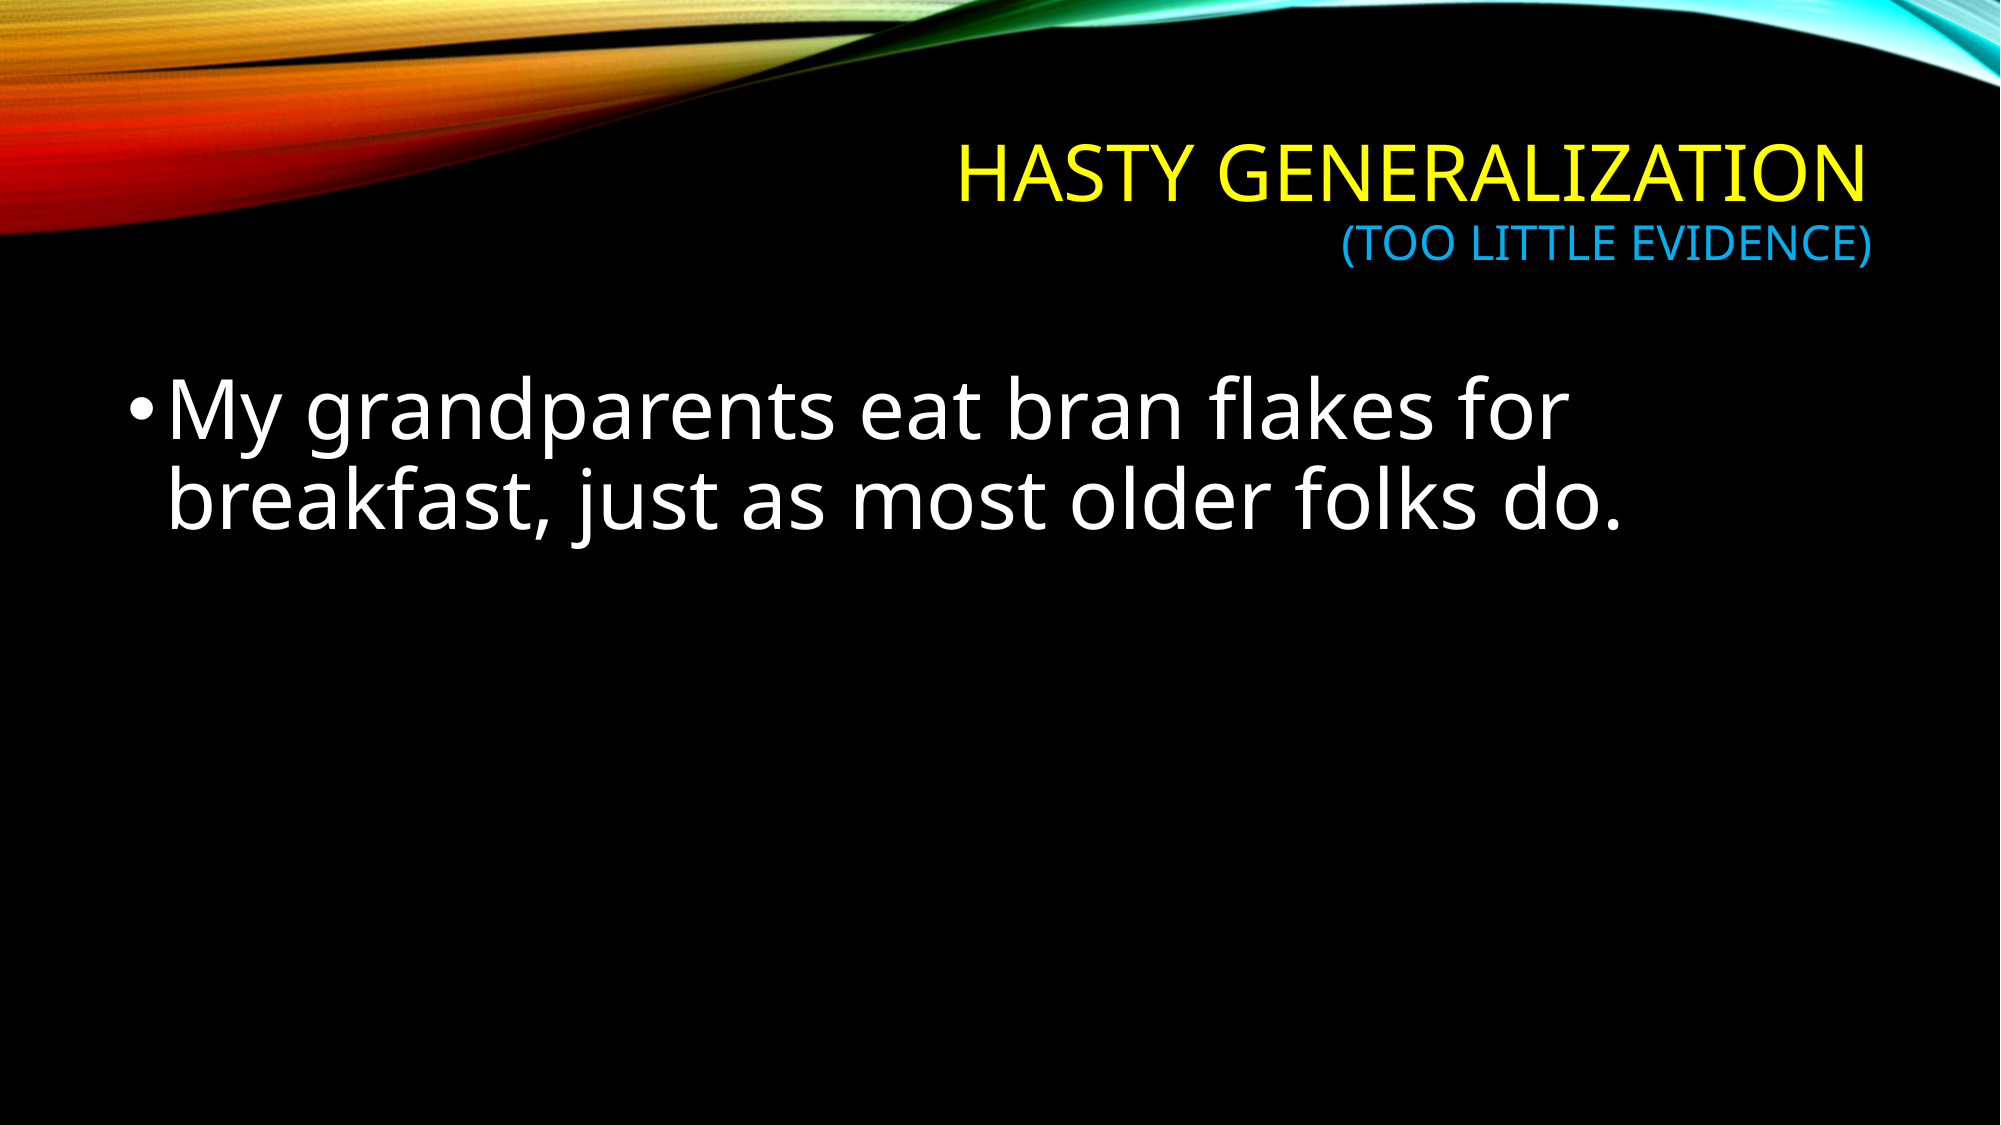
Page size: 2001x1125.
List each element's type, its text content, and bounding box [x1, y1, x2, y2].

list My grandparents eat bran flakes for breakfast, just as most older folks do. [112, 360, 1888, 1021]
title Hasty Generalization (too little evidence) [474, 125, 1888, 338]
picture [0, 0, 2000, 237]
